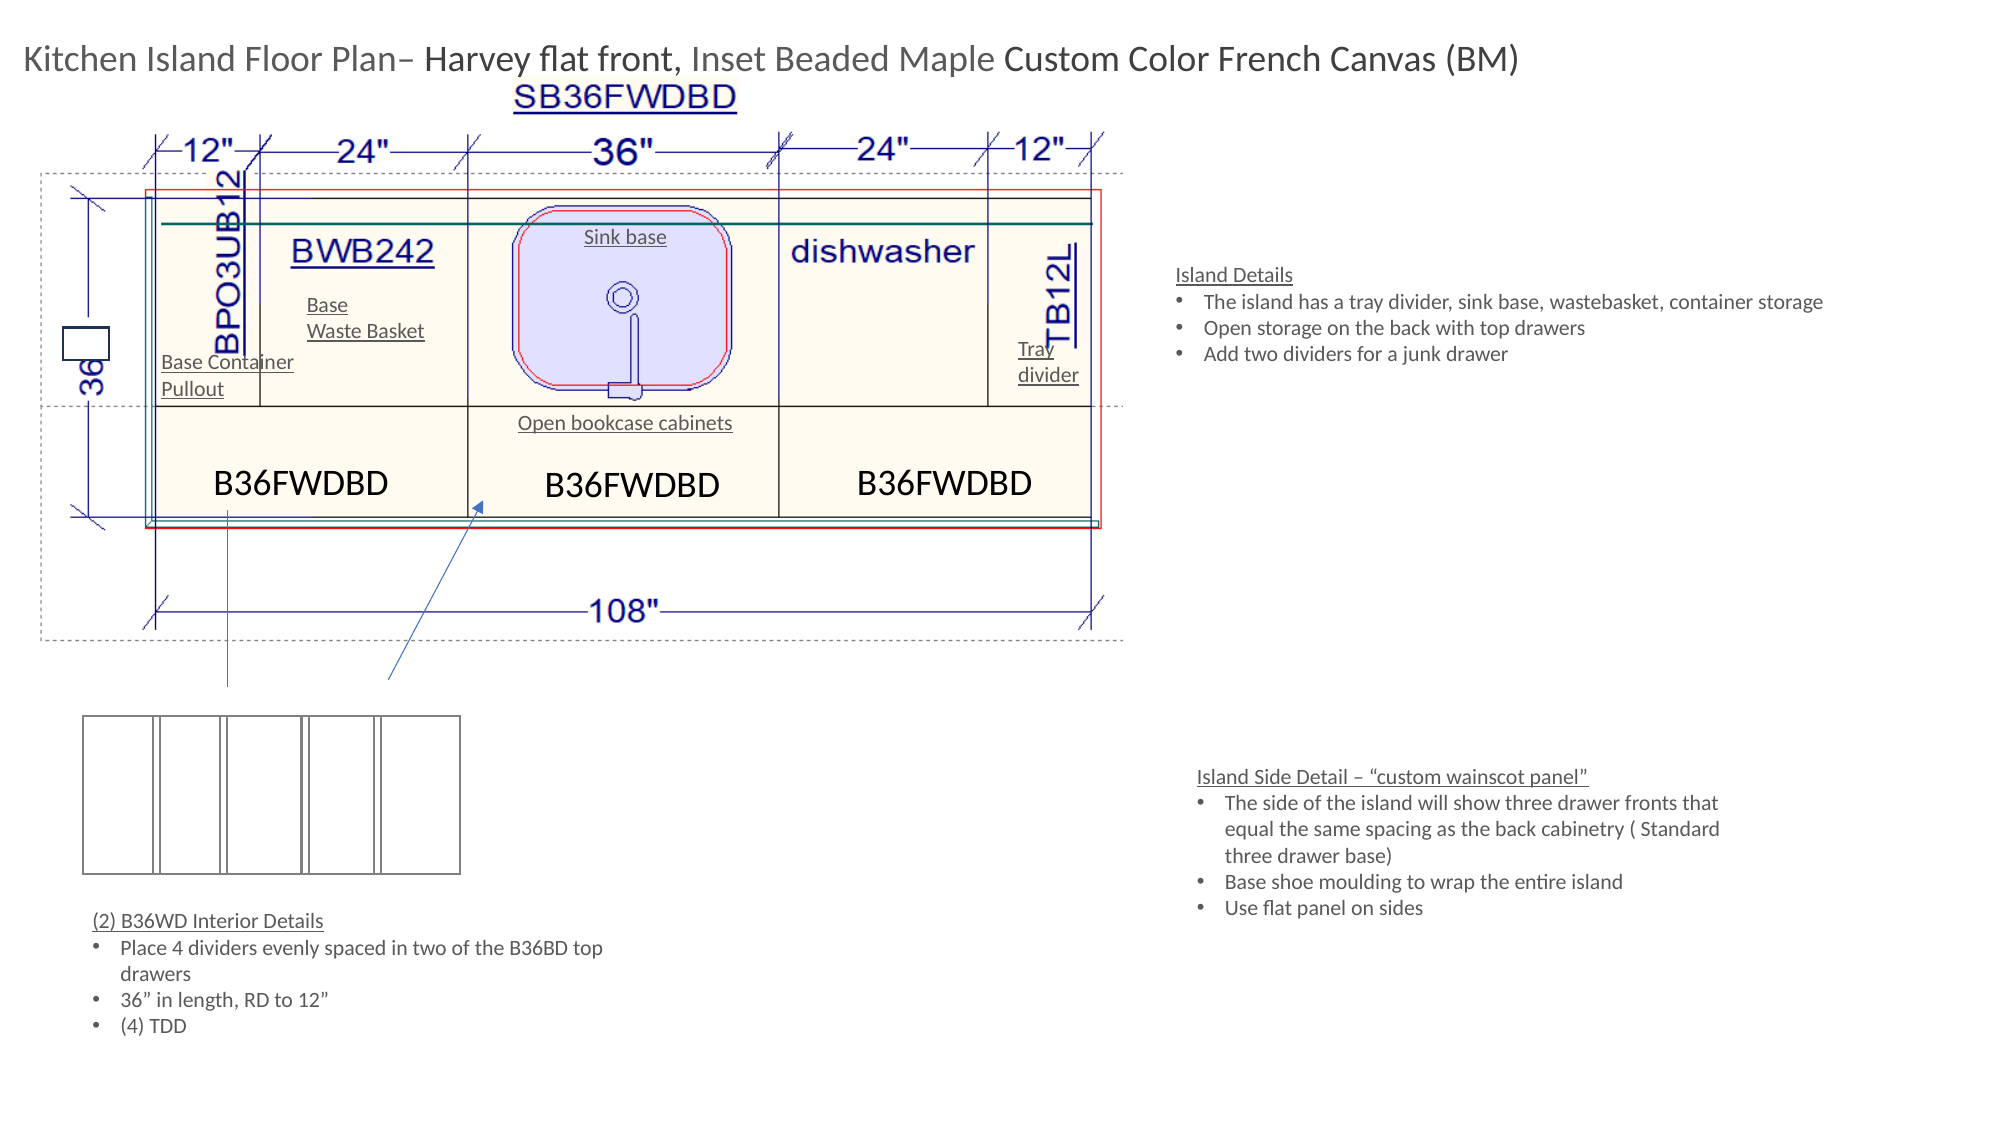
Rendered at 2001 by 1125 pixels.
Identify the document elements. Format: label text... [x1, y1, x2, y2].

text_box [82, 715, 152, 875]
text_box [300, 715, 310, 875]
text_box [228, 715, 300, 875]
text_box [310, 715, 373, 875]
text_box [152, 715, 161, 875]
text_box [382, 715, 461, 875]
text_box [373, 715, 382, 875]
text_box Kitchen Island Floor Plan– Harvey flat front, Inset Beaded Maple Custom Color French Canvas (BM) [1123, 26, 1536, 87]
text_box Island Details The island has a tray divider, sink base, wastebasket, container storage Open storage on the back with top drawers Add two dividers for a junk drawer [1160, 253, 1840, 400]
text_box (2) B36WD Interior Details Place 4 dividers evenly spaced in two of the B36BD top drawers 36” in length, RD to 12” (4) TDD [77, 899, 653, 1098]
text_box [388, 500, 484, 680]
text_box [219, 715, 228, 875]
text_box [161, 715, 219, 875]
picture [2, 26, 1123, 650]
text_box Island Side Detail – “custom wainscot panel” The side of the island will show three drawer fronts that equal the same spacing as the back cabinetry ( Standard three drawer base) Base shoe moulding to wrap the entire island Use flat panel on sides [1182, 755, 1757, 980]
